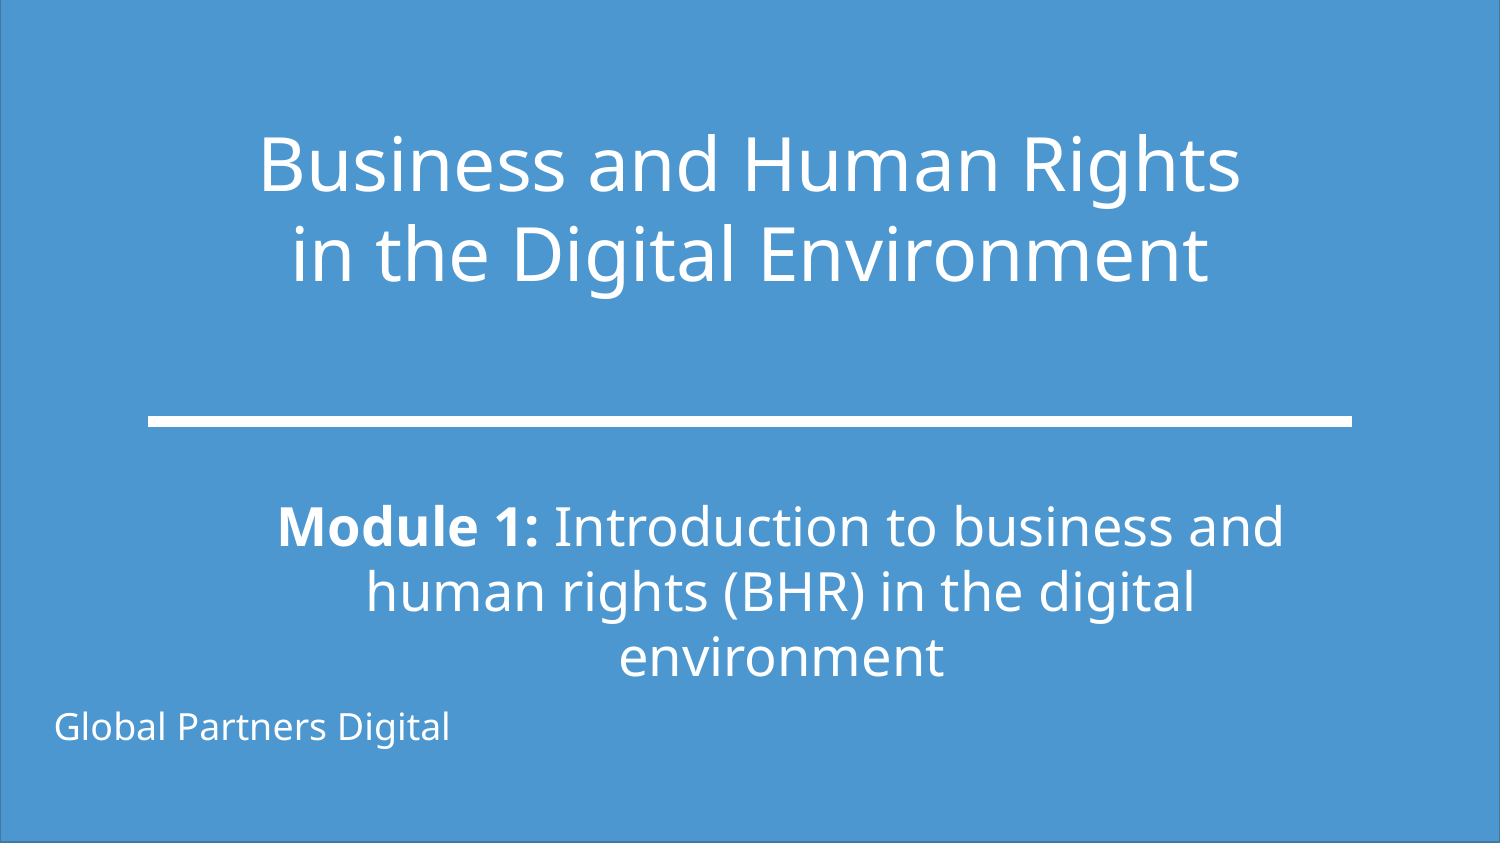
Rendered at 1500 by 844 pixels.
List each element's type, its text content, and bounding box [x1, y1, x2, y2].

text_box [0, 0, 1500, 843]
text_box [149, 416, 1351, 427]
text_box Module 1: Introduction to business and human rights (BHR) in the digital environment [250, 487, 1313, 603]
text_box Business and Human Rights in the Digital Environment [219, 110, 1281, 293]
text_box Global Partners Digital [38, 688, 860, 844]
